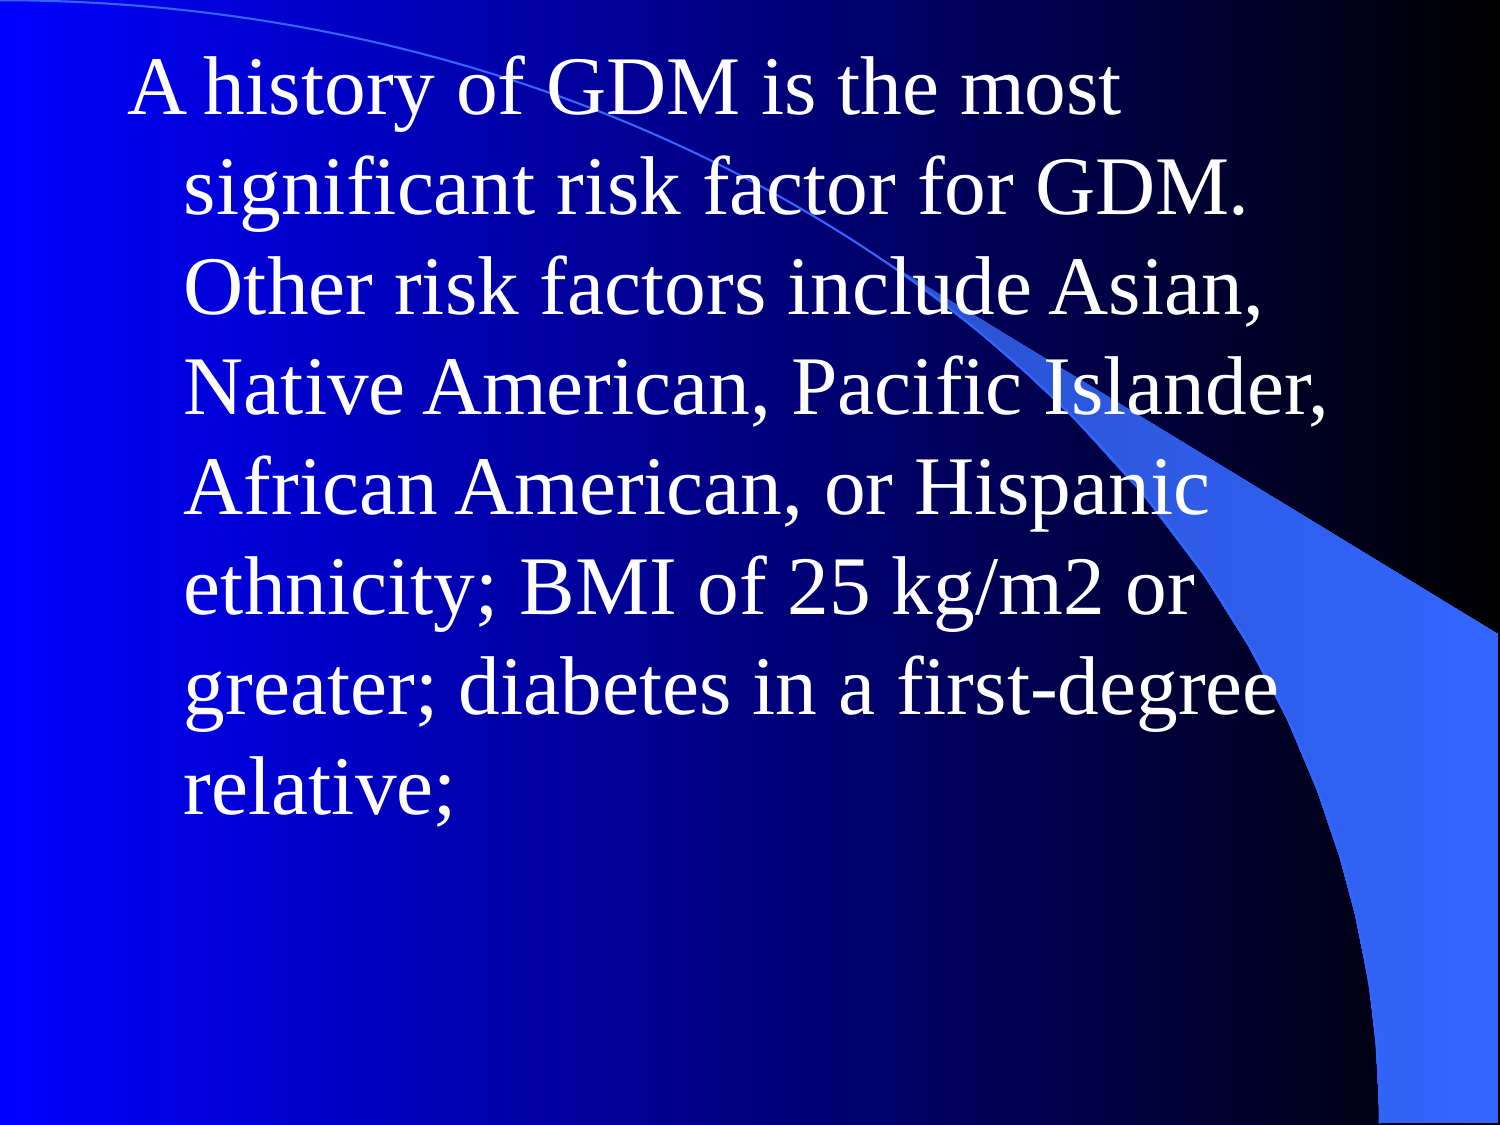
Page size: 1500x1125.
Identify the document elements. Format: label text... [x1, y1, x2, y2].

list A history of GDM is the most significant risk factor for GDM. Other risk factors include Asian, Native American, Pacific Islander, African American, or Hispanic ethnicity; BMI of 25 kg/m2 or greater; diabetes in a first-degree relative; [112, 23, 1388, 1001]
